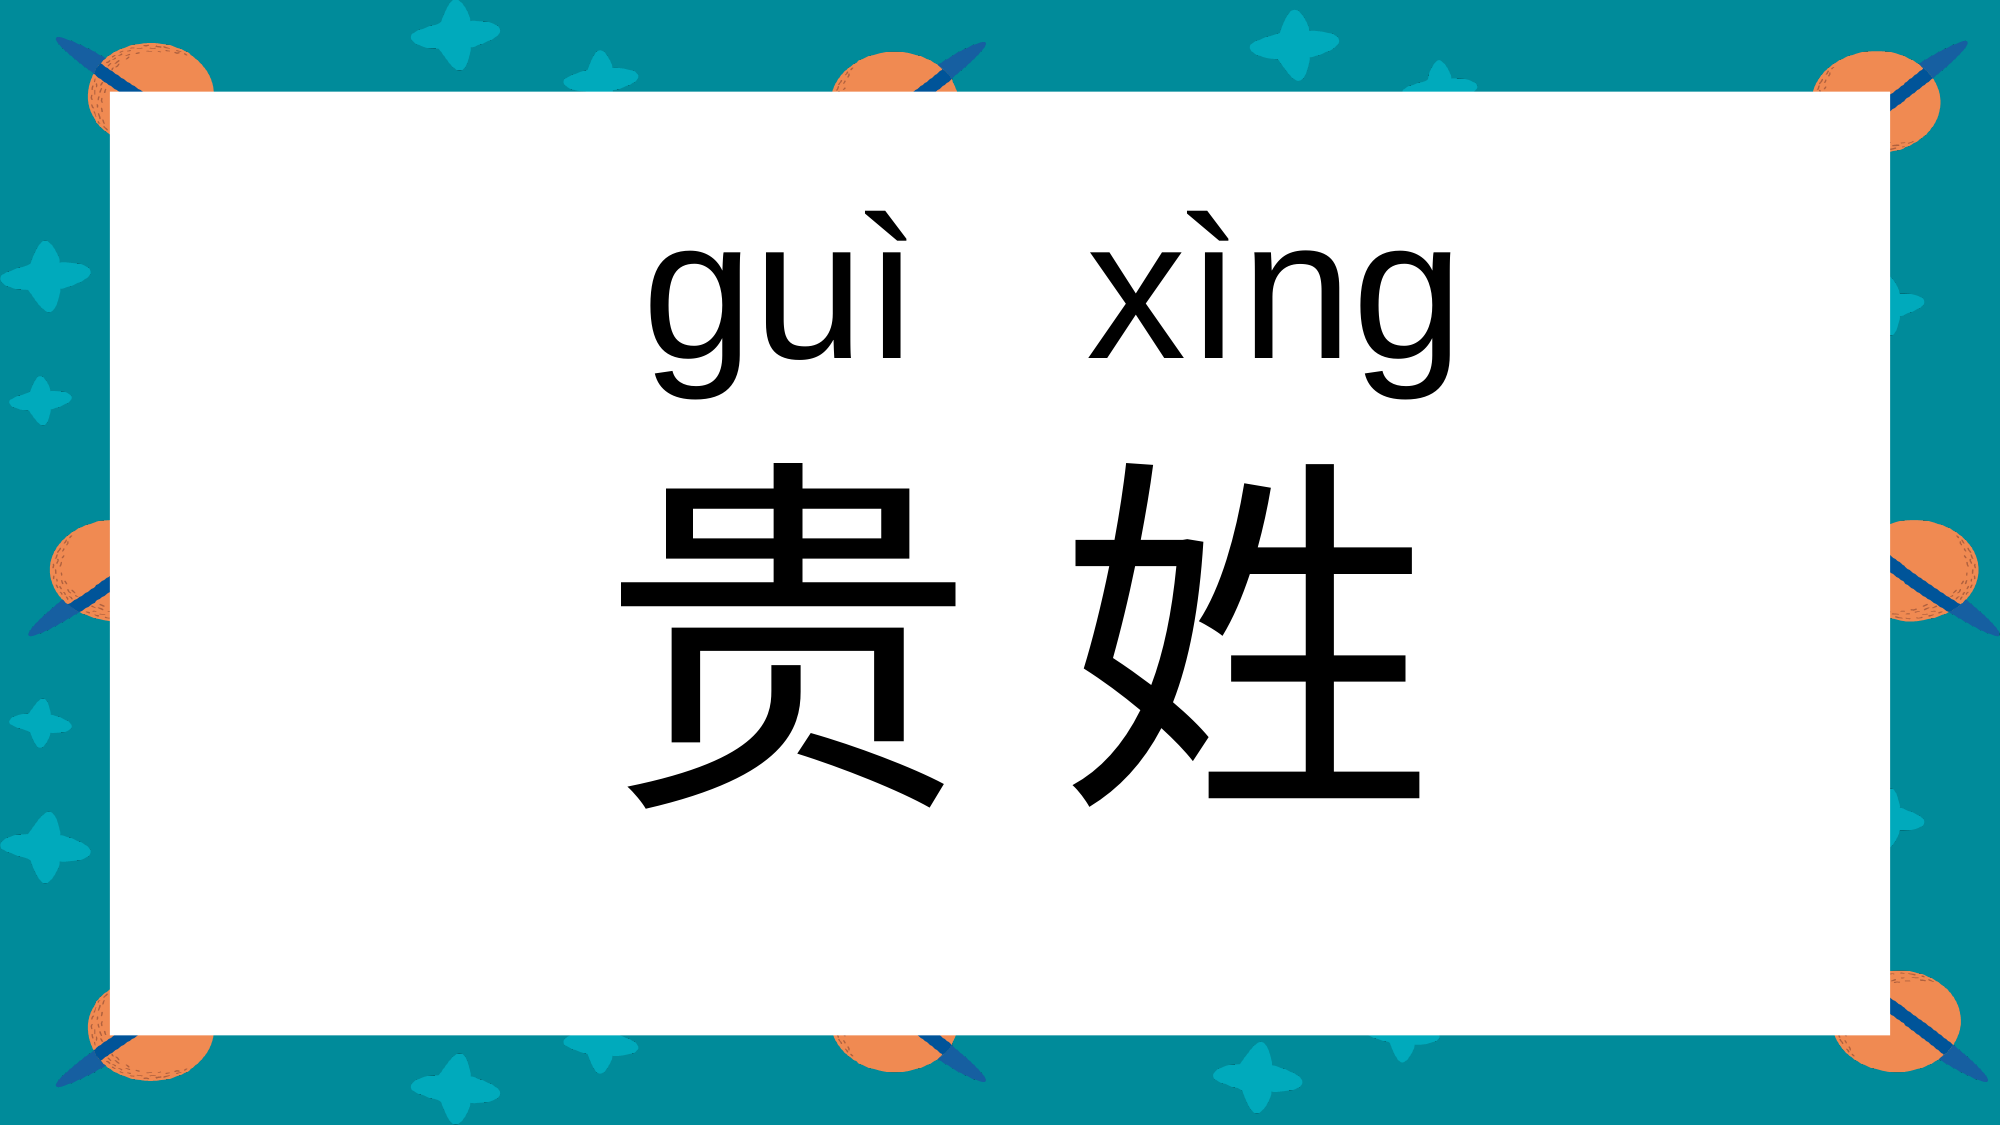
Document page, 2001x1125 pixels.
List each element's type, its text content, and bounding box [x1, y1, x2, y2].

text_box 贵 姓 [586, 395, 1450, 861]
text_box guì xìng [627, 150, 1536, 406]
picture [0, 0, 2000, 1125]
